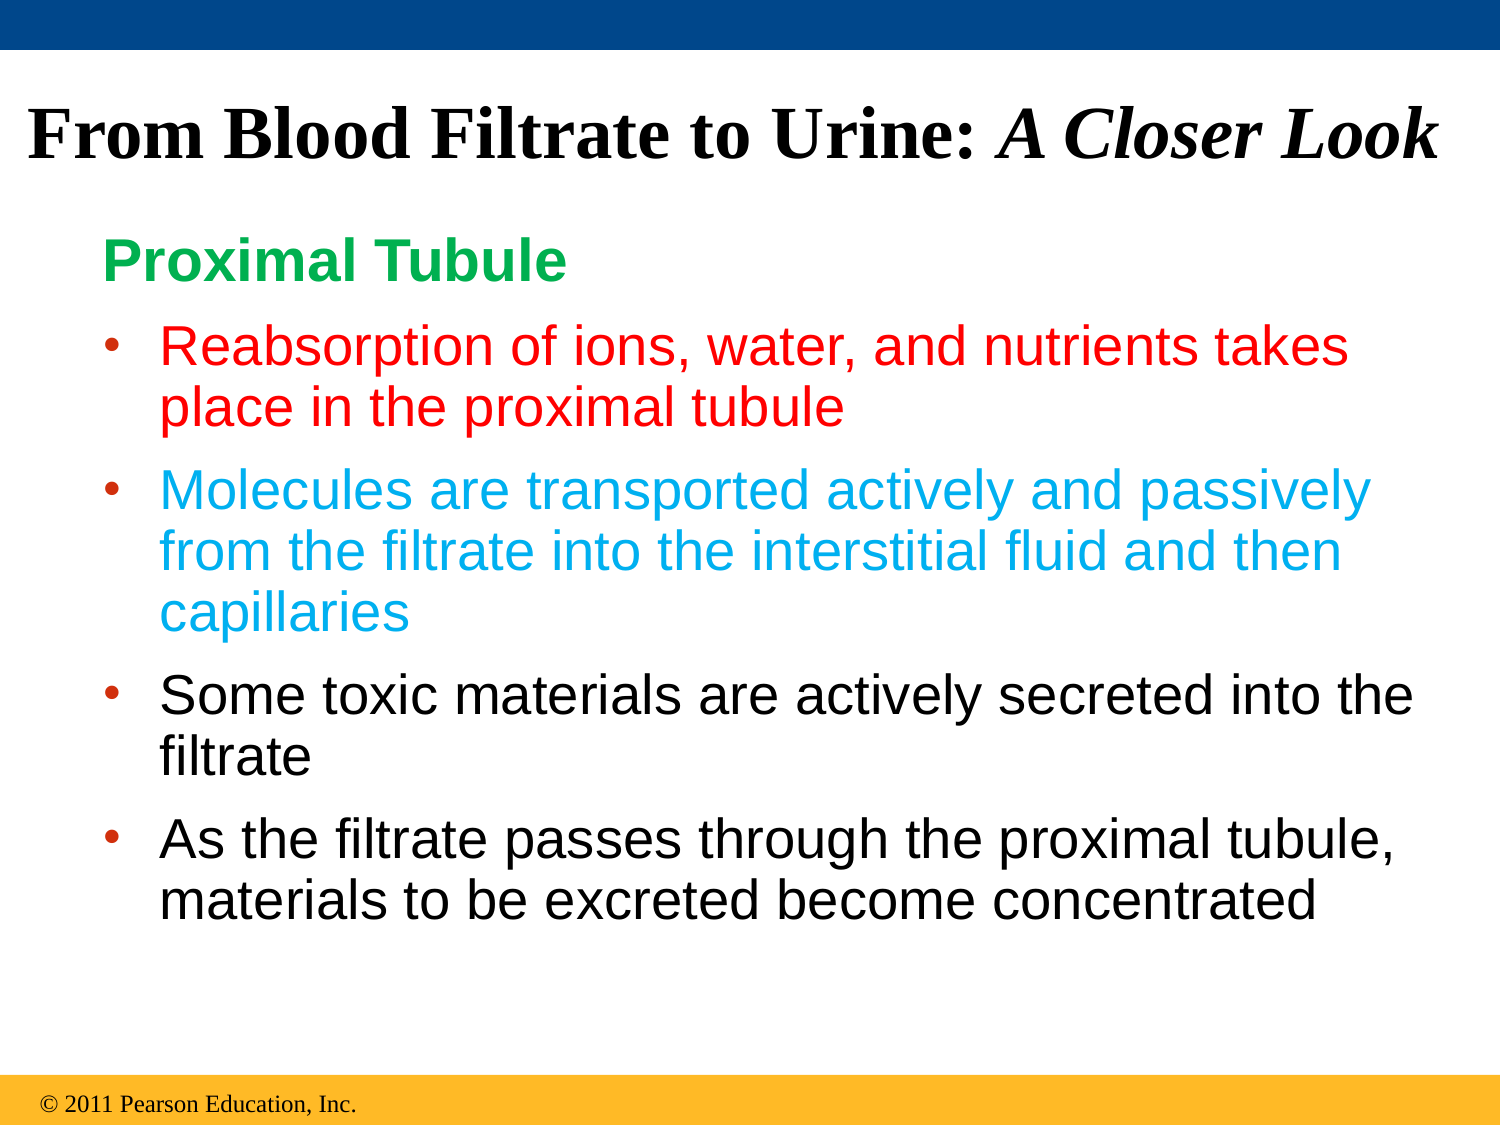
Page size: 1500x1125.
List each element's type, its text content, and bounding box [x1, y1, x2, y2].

title From Blood Filtrate to Urine: A Closer Look [12, 87, 1476, 171]
text_box [0, 0, 1500, 50]
list Proximal Tubule Reabsorption of ions, water, and nutrients takes place in the proximal tubule Molecules are transported actively and passively from the filtrate into the interstitial fluid and then capillaries Some toxic materials are actively secreted into the filtrate As the filtrate passes through the proximal tubule, materials to be excreted become concentrated [87, 221, 1476, 940]
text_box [0, 1074, 1500, 1125]
